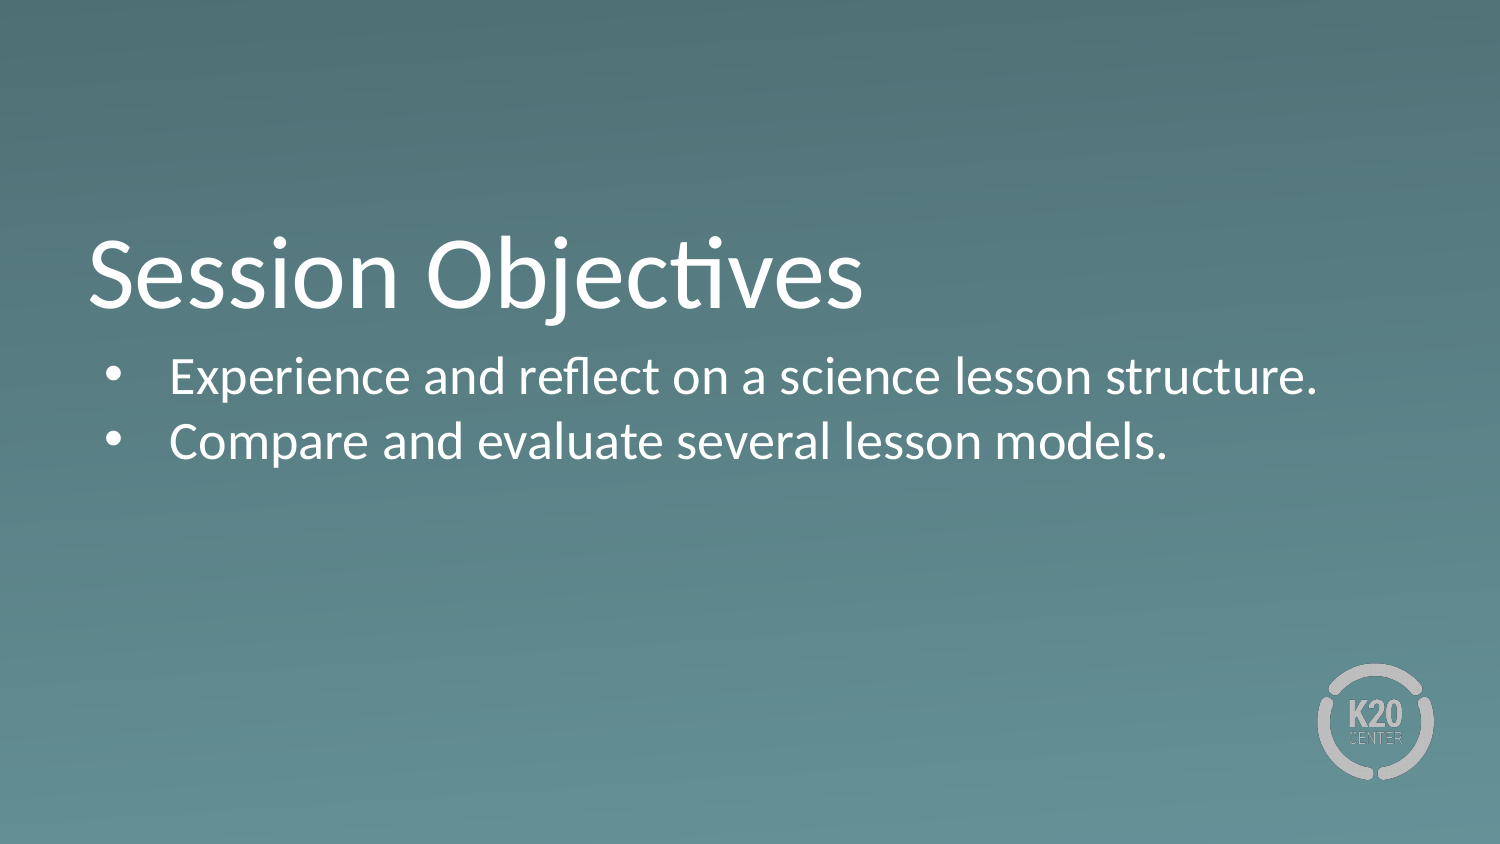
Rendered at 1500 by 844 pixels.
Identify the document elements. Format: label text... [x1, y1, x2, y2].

picture [1300, 646, 1451, 797]
list Experience and reflect on a science lesson structure. Compare and evaluate several lesson models. [86, 332, 1362, 519]
title Session Objectives [86, 161, 1362, 330]
